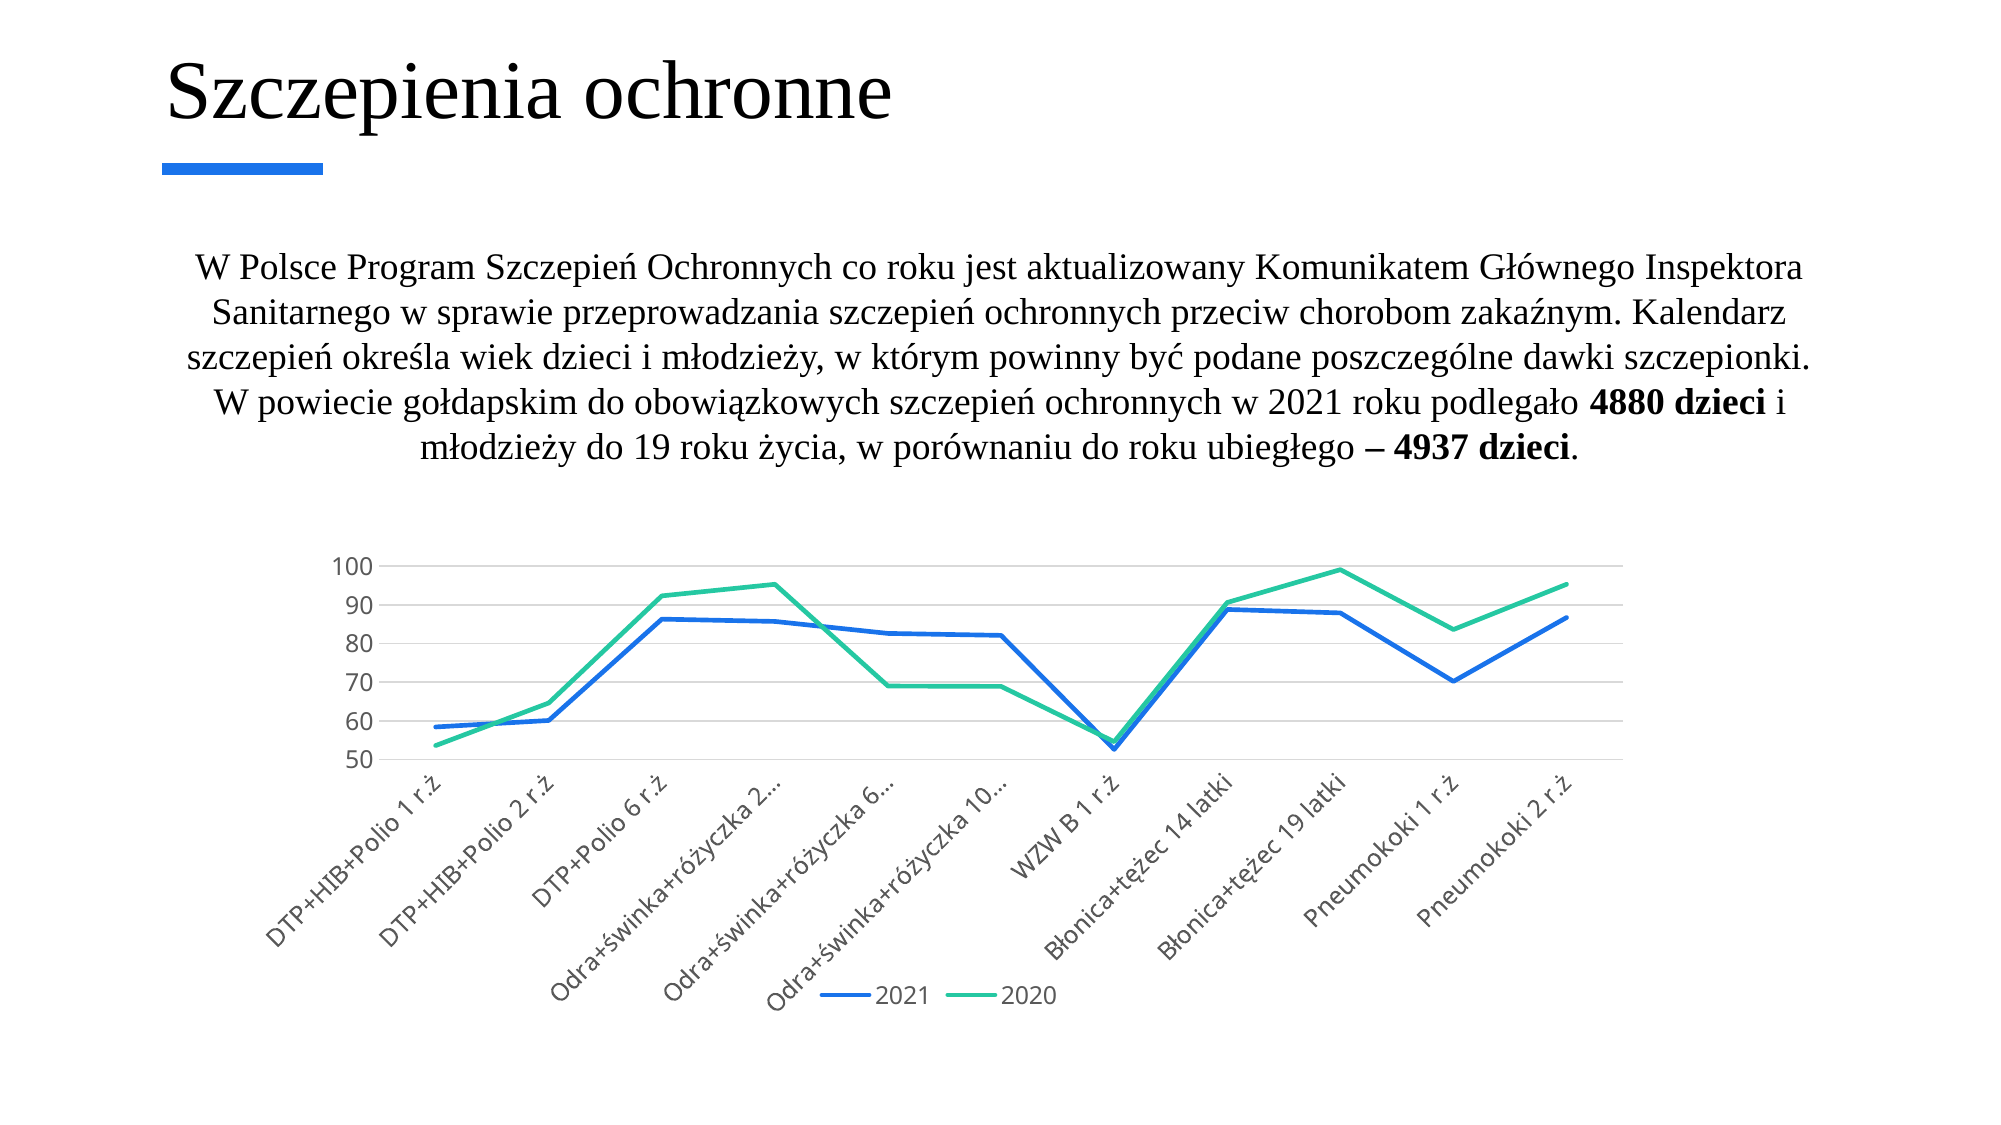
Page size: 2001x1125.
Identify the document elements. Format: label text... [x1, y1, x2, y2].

chart [255, 542, 1624, 1021]
title Szczepienia ochronne [150, 27, 1850, 244]
text_box W Polsce Program Szczepień Ochronnych co roku jest aktualizowany Komunikatem Głównego Inspektora Sanitarnego w sprawie przeprowadzania szczepień ochronnych przeciw chorobom zakaźnym. Kalendarz szczepień określa wiek dzieci i młodzieży, w którym powinny być podane poszczególne dawki szczepionki. W powiecie gołdapskim do obowiązkowych szczepień ochronnych w 2021 roku podlegało 4880 dzieci i młodzieży do 19 roku życia, w porównaniu do roku ubiegłego – 4937 dzieci. [172, 234, 1828, 475]
